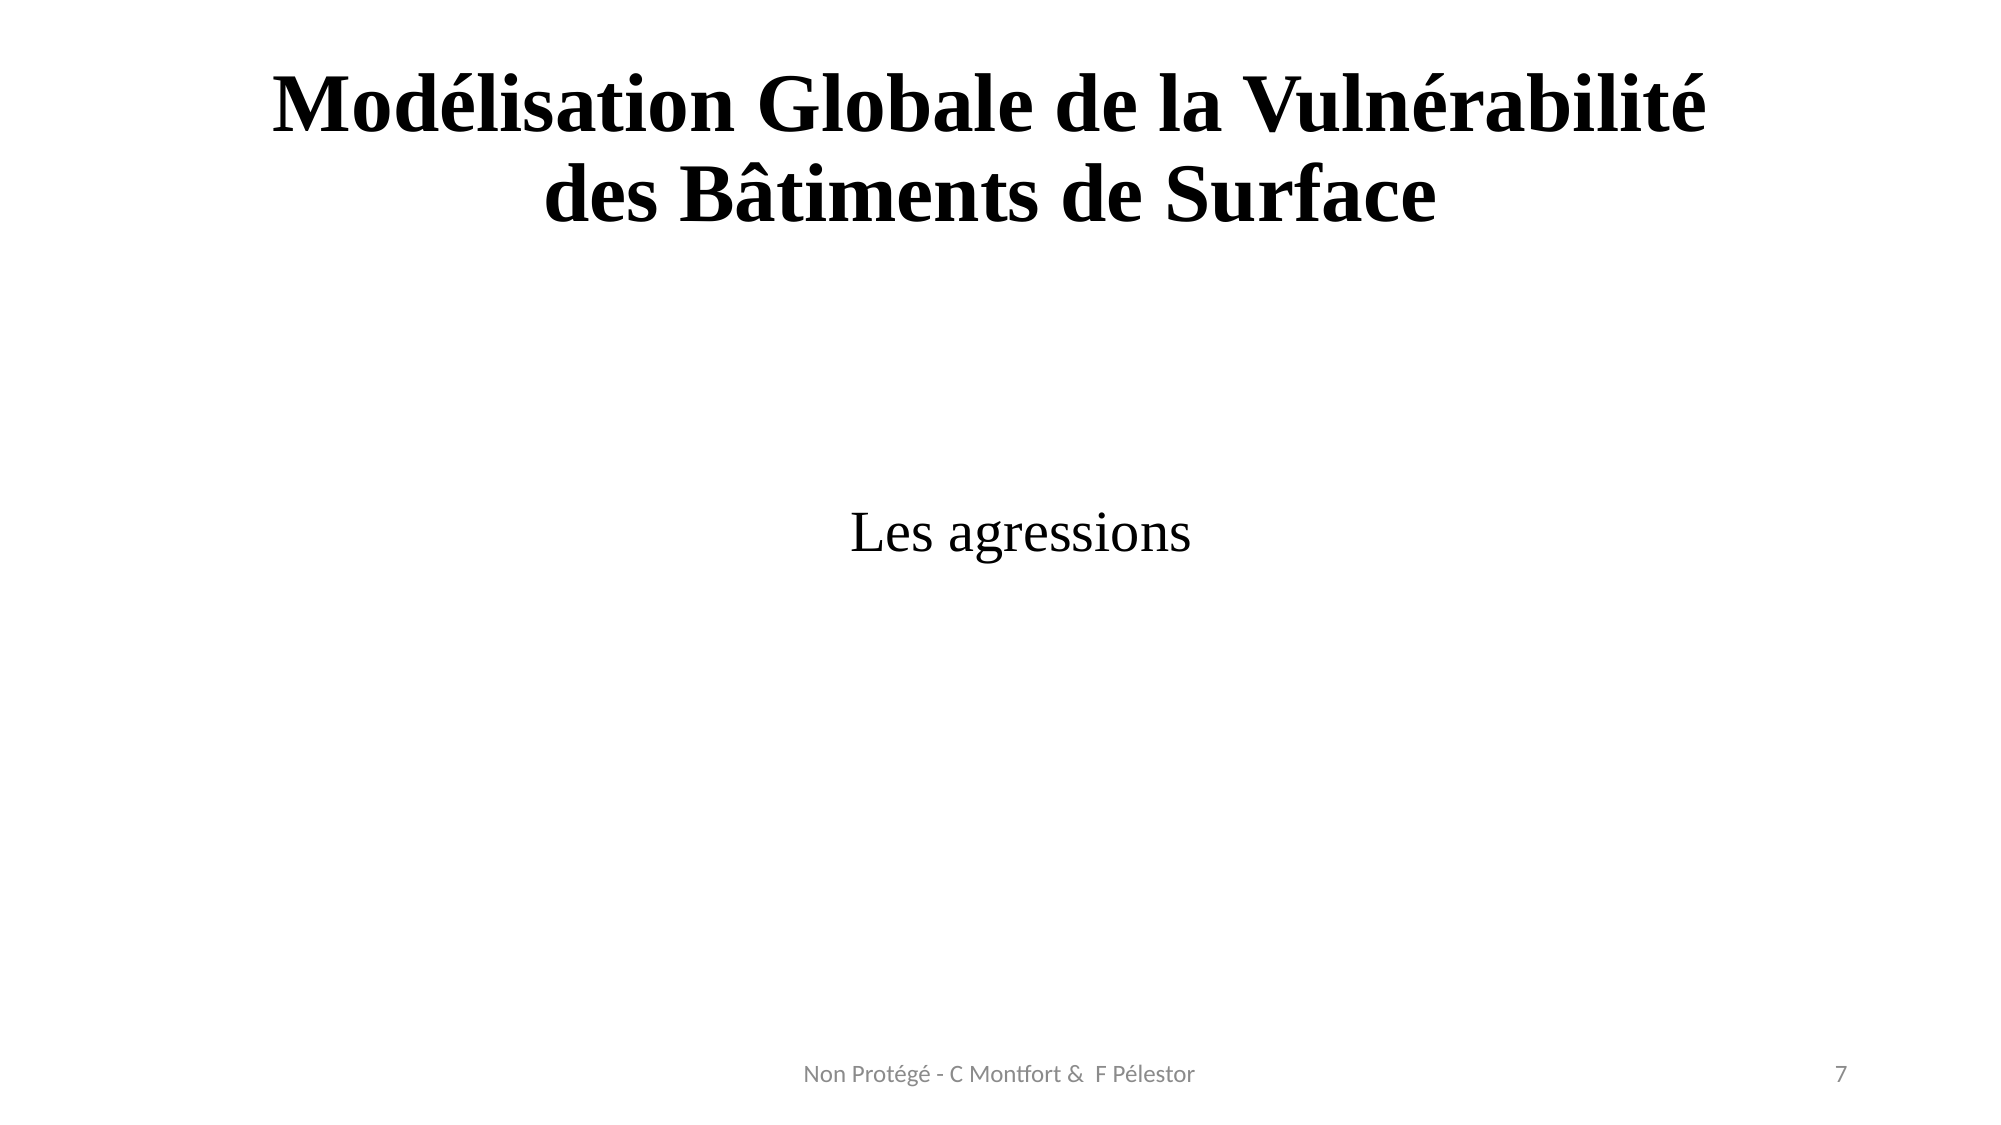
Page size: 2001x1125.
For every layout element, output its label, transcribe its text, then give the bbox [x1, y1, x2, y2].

text_box Modélisation Globale de la Vulnérabilité des Bâtiments de Surface [240, 51, 1741, 251]
text_box Les agressions [835, 485, 1208, 616]
footer Non Protégé - C Montfort & F Pélestor [662, 1042, 1338, 1103]
slide_number 7 [1412, 1042, 1863, 1103]
